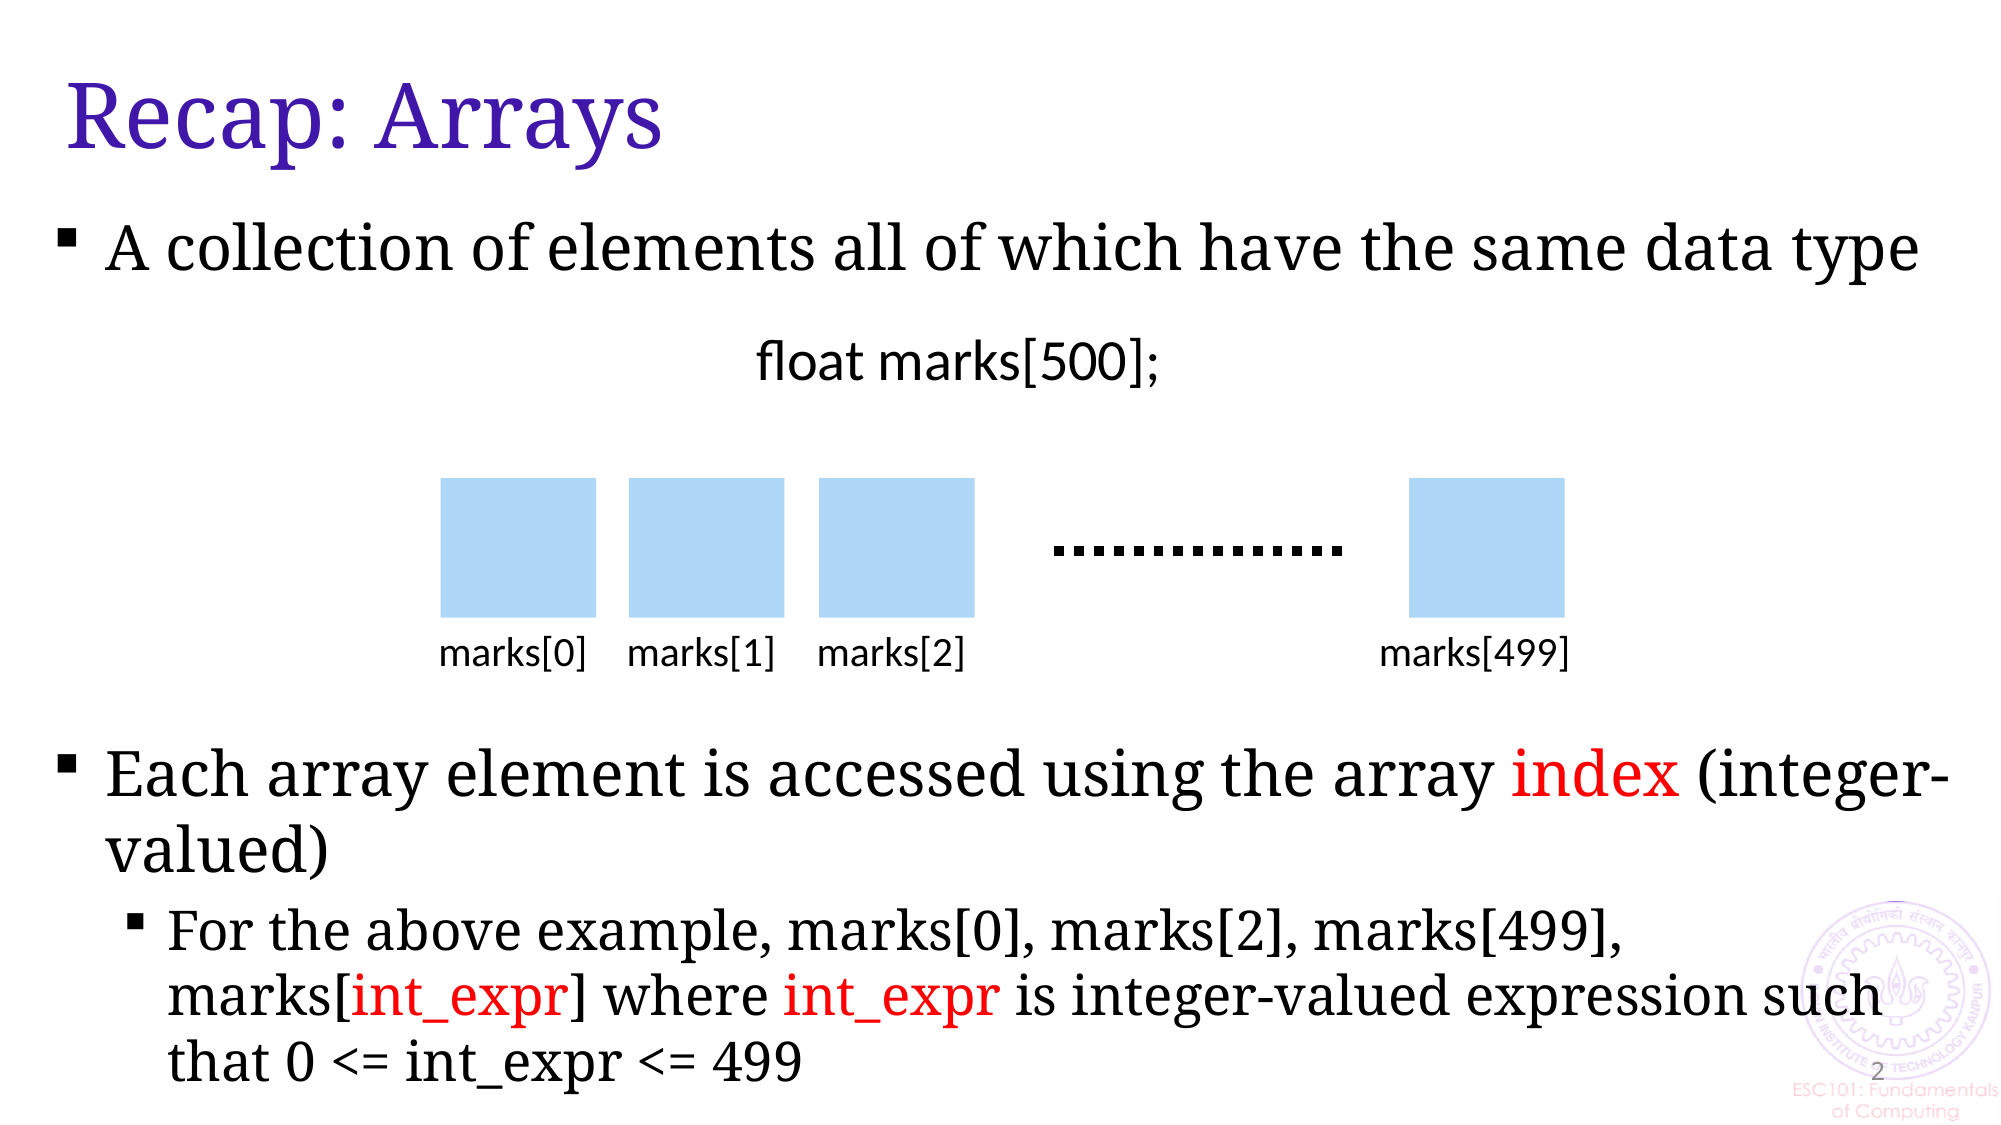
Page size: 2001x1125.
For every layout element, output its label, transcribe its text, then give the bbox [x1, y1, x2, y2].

text_box [1409, 478, 1565, 617]
title Recap: Arrays [50, 50, 1850, 175]
text_box marks[499] [1363, 617, 1610, 683]
text_box marks[2] [801, 617, 992, 683]
text_box float marks[500]; [741, 314, 1176, 400]
text_box [628, 478, 785, 617]
text_box marks[0] [423, 617, 611, 683]
list A collection of elements all of which have the same data type Each array element is accessed using the array index (integer-valued) For the above example, marks[0], marks[2], marks[499], marks[int_expr] where int_expr is integer-valued expression such that 0 <= int_expr <= 499 [37, 200, 1989, 1113]
text_box [819, 478, 975, 617]
text_box [440, 478, 597, 617]
text_box marks[1] [611, 617, 801, 683]
slide_number 2 [1433, 1042, 1900, 1103]
picture [1787, 892, 2000, 1125]
